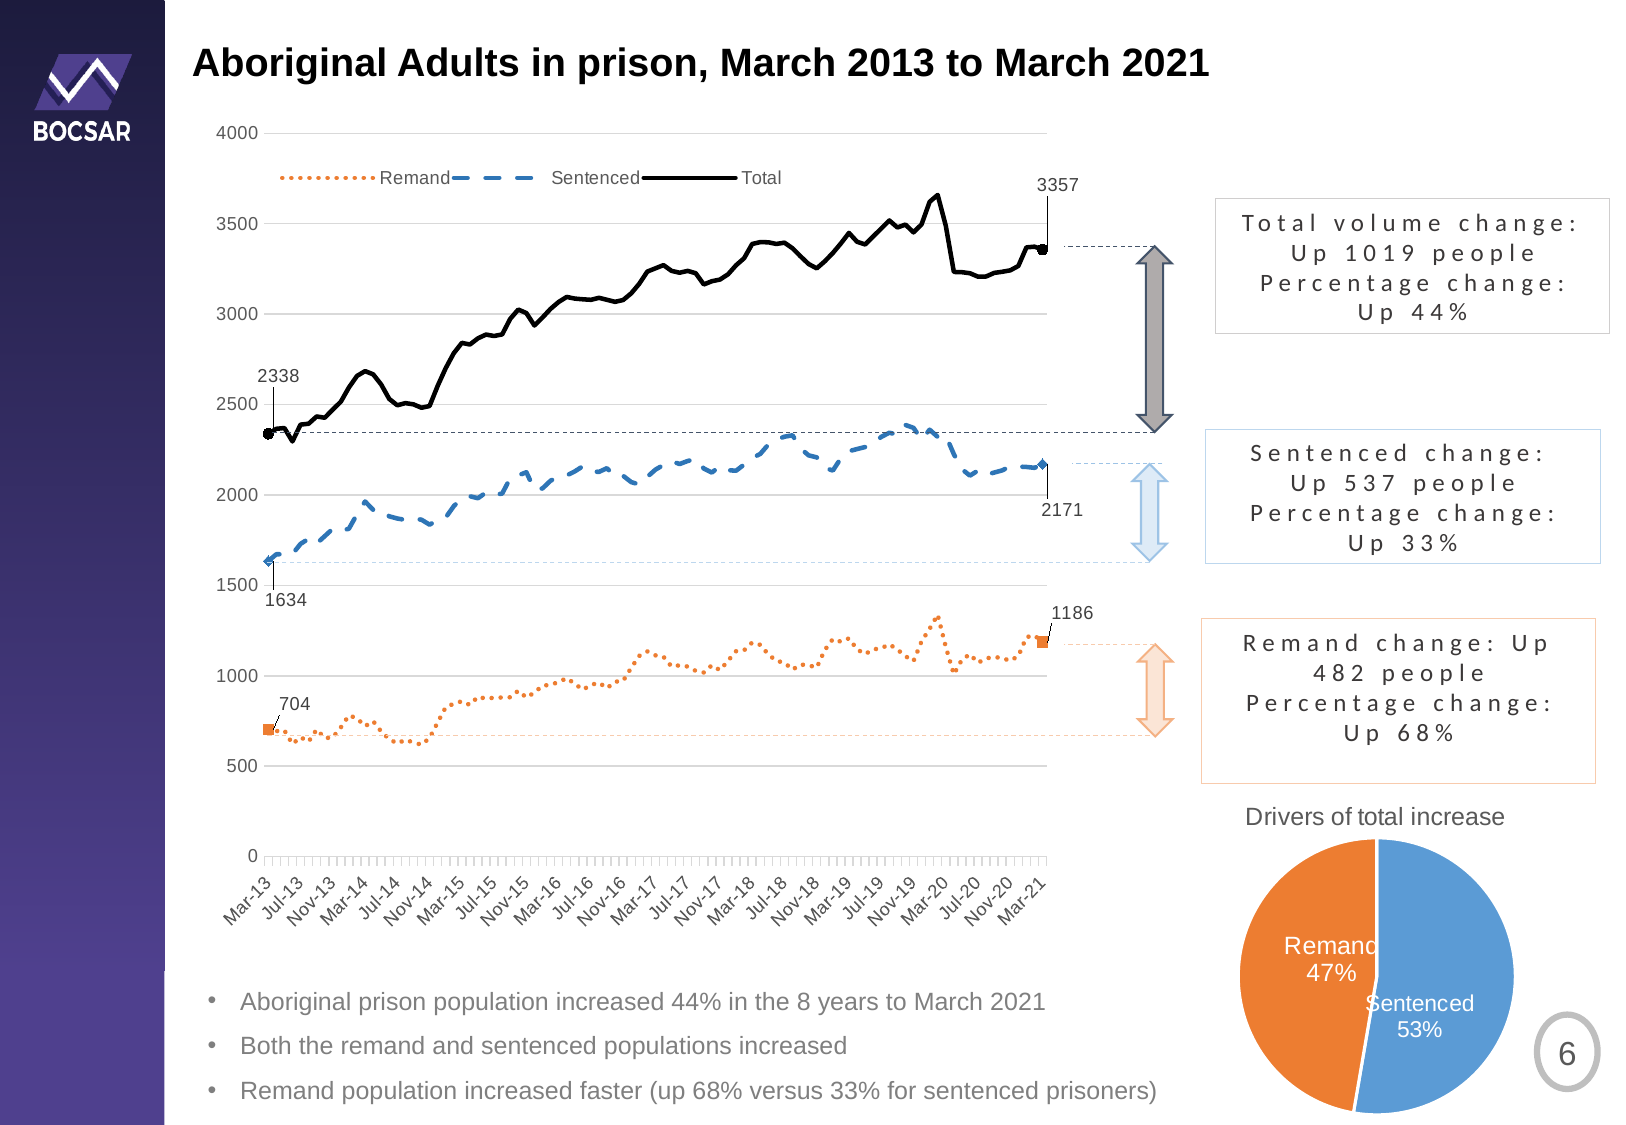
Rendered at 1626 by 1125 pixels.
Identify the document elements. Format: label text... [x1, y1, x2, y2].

text_box Sentenced change: Up 537 people Percentage change: Up 33% [1205, 429, 1601, 564]
chart [198, 105, 1625, 1125]
picture [34, 54, 132, 141]
text_box [1129, 465, 1170, 562]
text_box [1135, 642, 1175, 738]
text_box Remand change: Up 482 people Percentage change: Up 68% [1201, 618, 1596, 784]
list Aboriginal Adults in prison, March 2013 to March 2021 [183, 27, 1320, 128]
list Aboriginal prison population increased 44% in the 8 years to March 2021 Both the remand and sentenced populations increased Remand population increased faster (up 68% versus 33% for sentenced prisoners) [198, 965, 1093, 1080]
text_box [1134, 244, 1175, 434]
text_box Total volume change: Up 1019 people Percentage change: Up 44% [1215, 198, 1610, 334]
